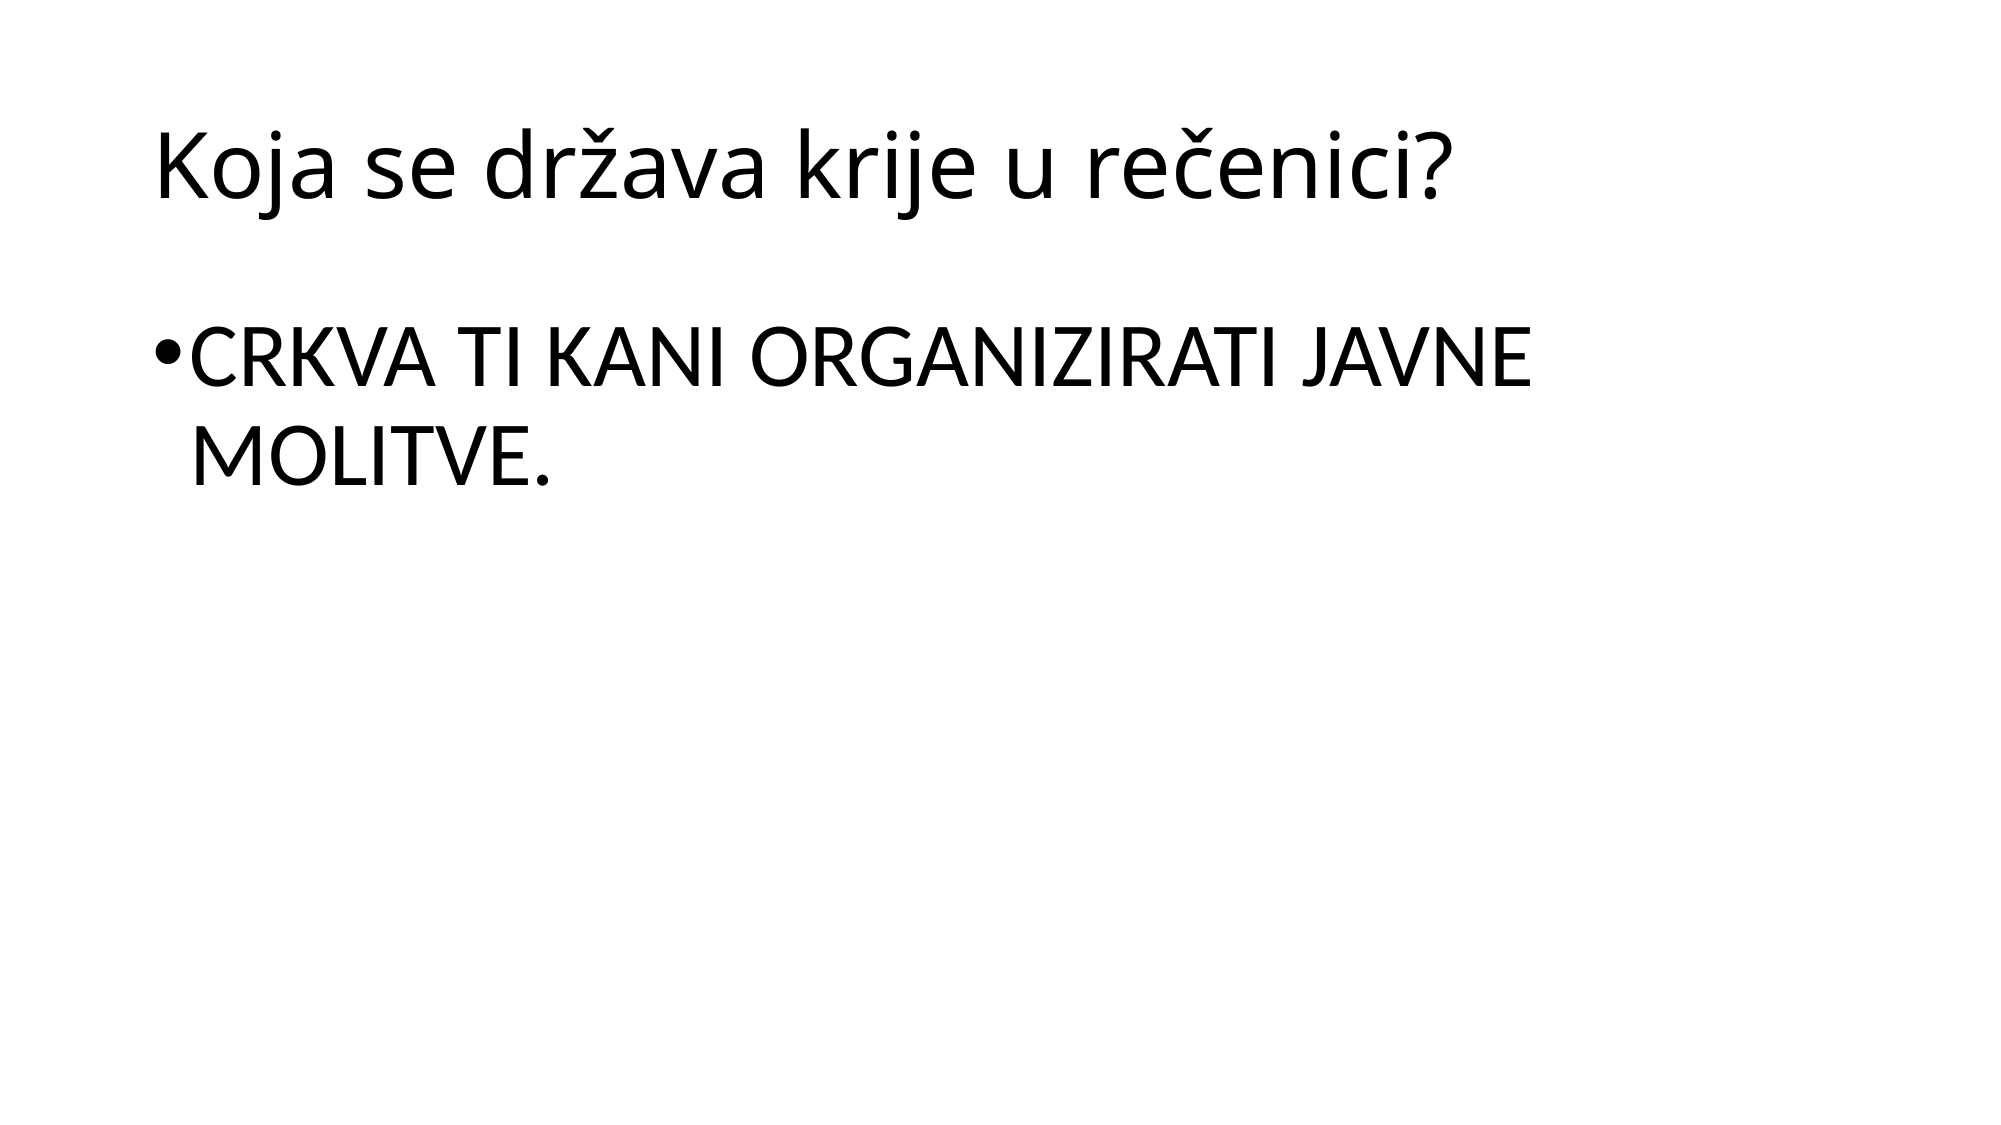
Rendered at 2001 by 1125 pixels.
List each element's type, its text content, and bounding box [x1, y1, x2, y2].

list CRKVA TI KANI ORGANIZIRATI JAVNE MOLITVE. [137, 299, 1863, 1014]
title Koja se država krije u rečenici? [137, 59, 1863, 278]
